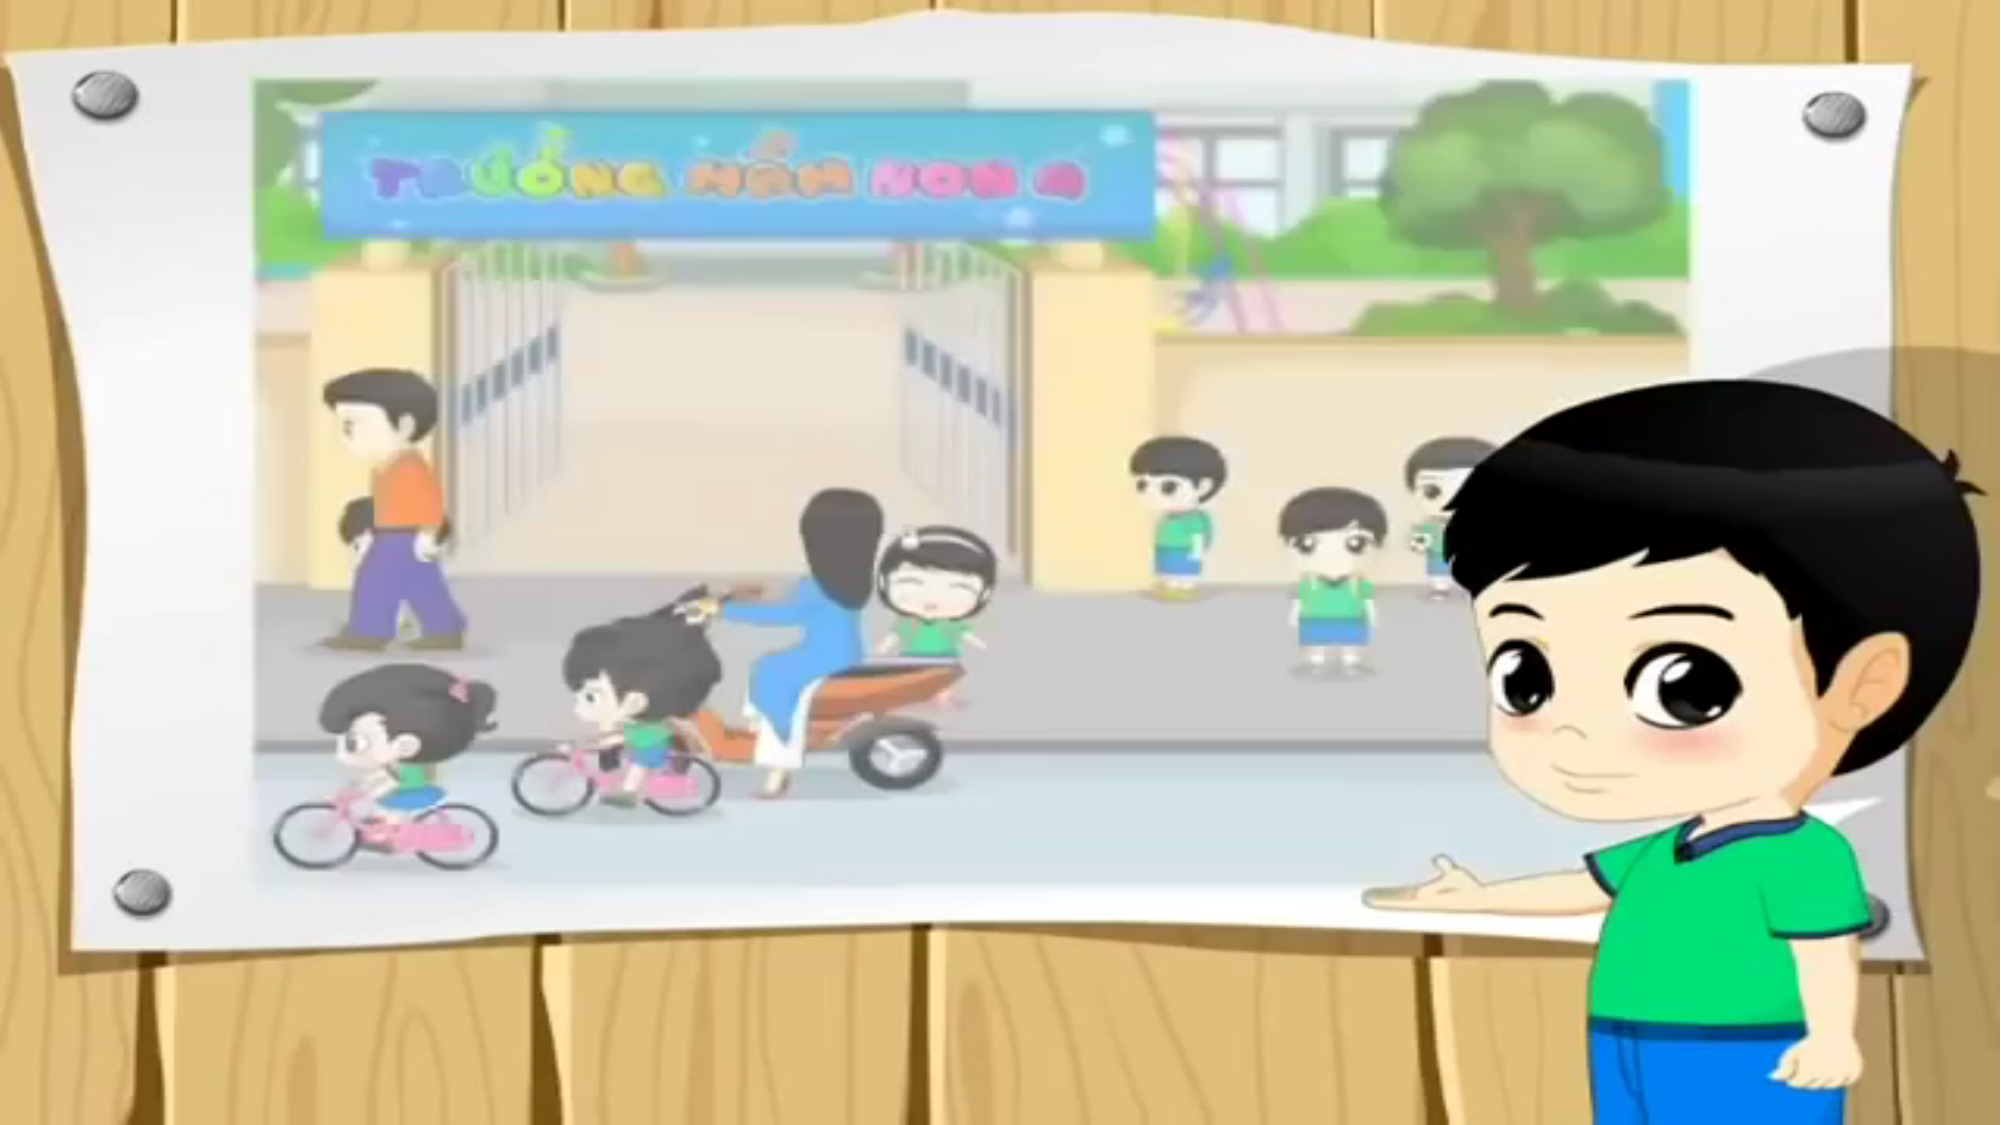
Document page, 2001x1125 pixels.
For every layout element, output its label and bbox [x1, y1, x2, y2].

text_box [0, 0, 2000, 1125]
